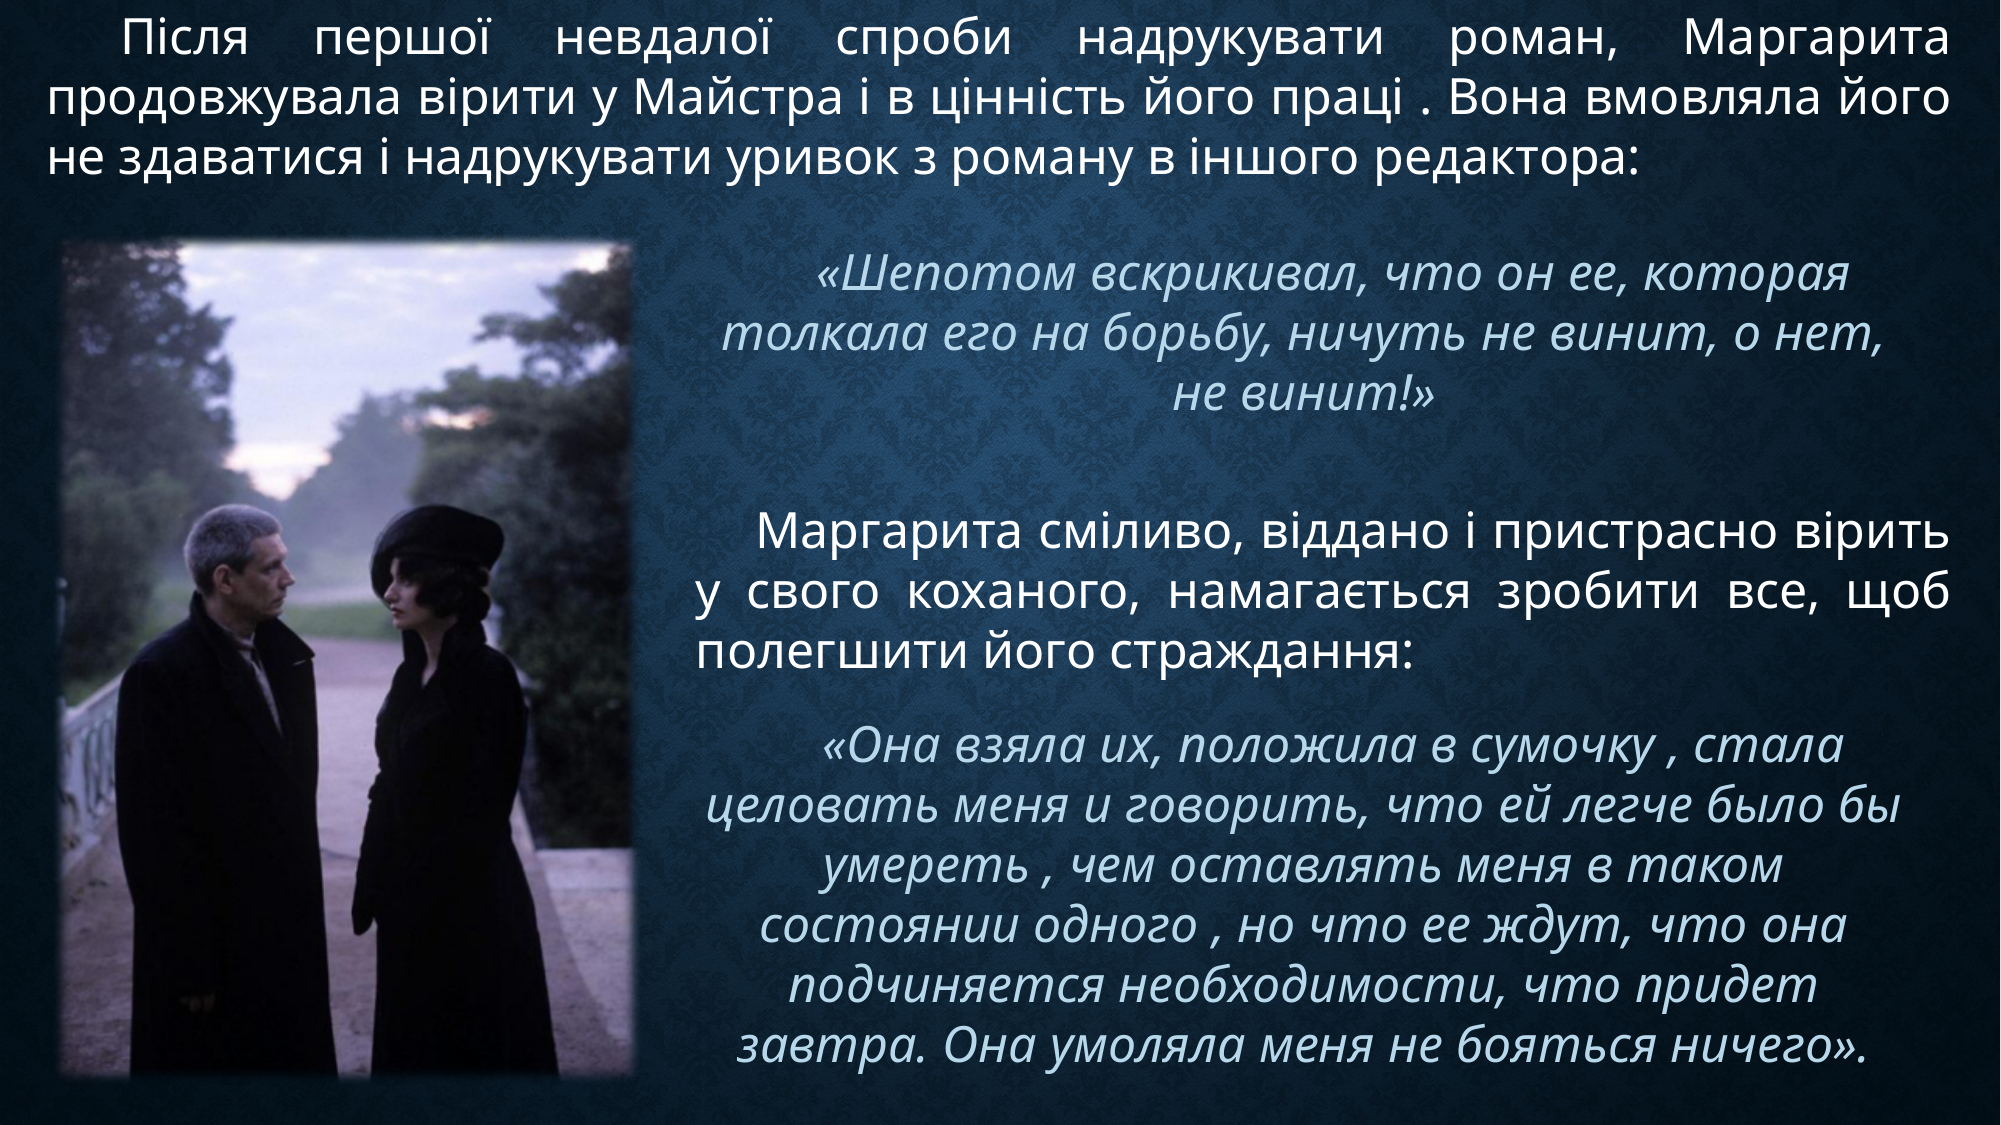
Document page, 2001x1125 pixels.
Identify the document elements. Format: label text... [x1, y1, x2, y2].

text_box «Она взяла их, положила в сумочку , стала целовать меня и говорить, что ей легче было бы умереть , чем оставлять меня в таком состоянии одного , но что ее ждут, что она подчиняется необходимости, что придет завтра. Она умоляла меня не бояться ничего». [681, 686, 1928, 1080]
text_box Після першої невдалої спроби надрукувати роман, Маргарита продовжувала вірити у Майстра і в цінність його праці . Вона вмовляла його не здаватися і надрукувати уривок з роману в іншого редактора: [31, 0, 1967, 252]
text_box «Шепотом вскрикивал, что он ее, которая толкала его на борьбу, ничуть не винит, о нет, не винит!» [681, 233, 1928, 429]
text_box Маргарита сміливо, віддано і пристрасно вірить у свого коханого, намагається зробити все, щоб полегшити його страждання: [681, 490, 1967, 686]
picture [52, 233, 642, 1086]
